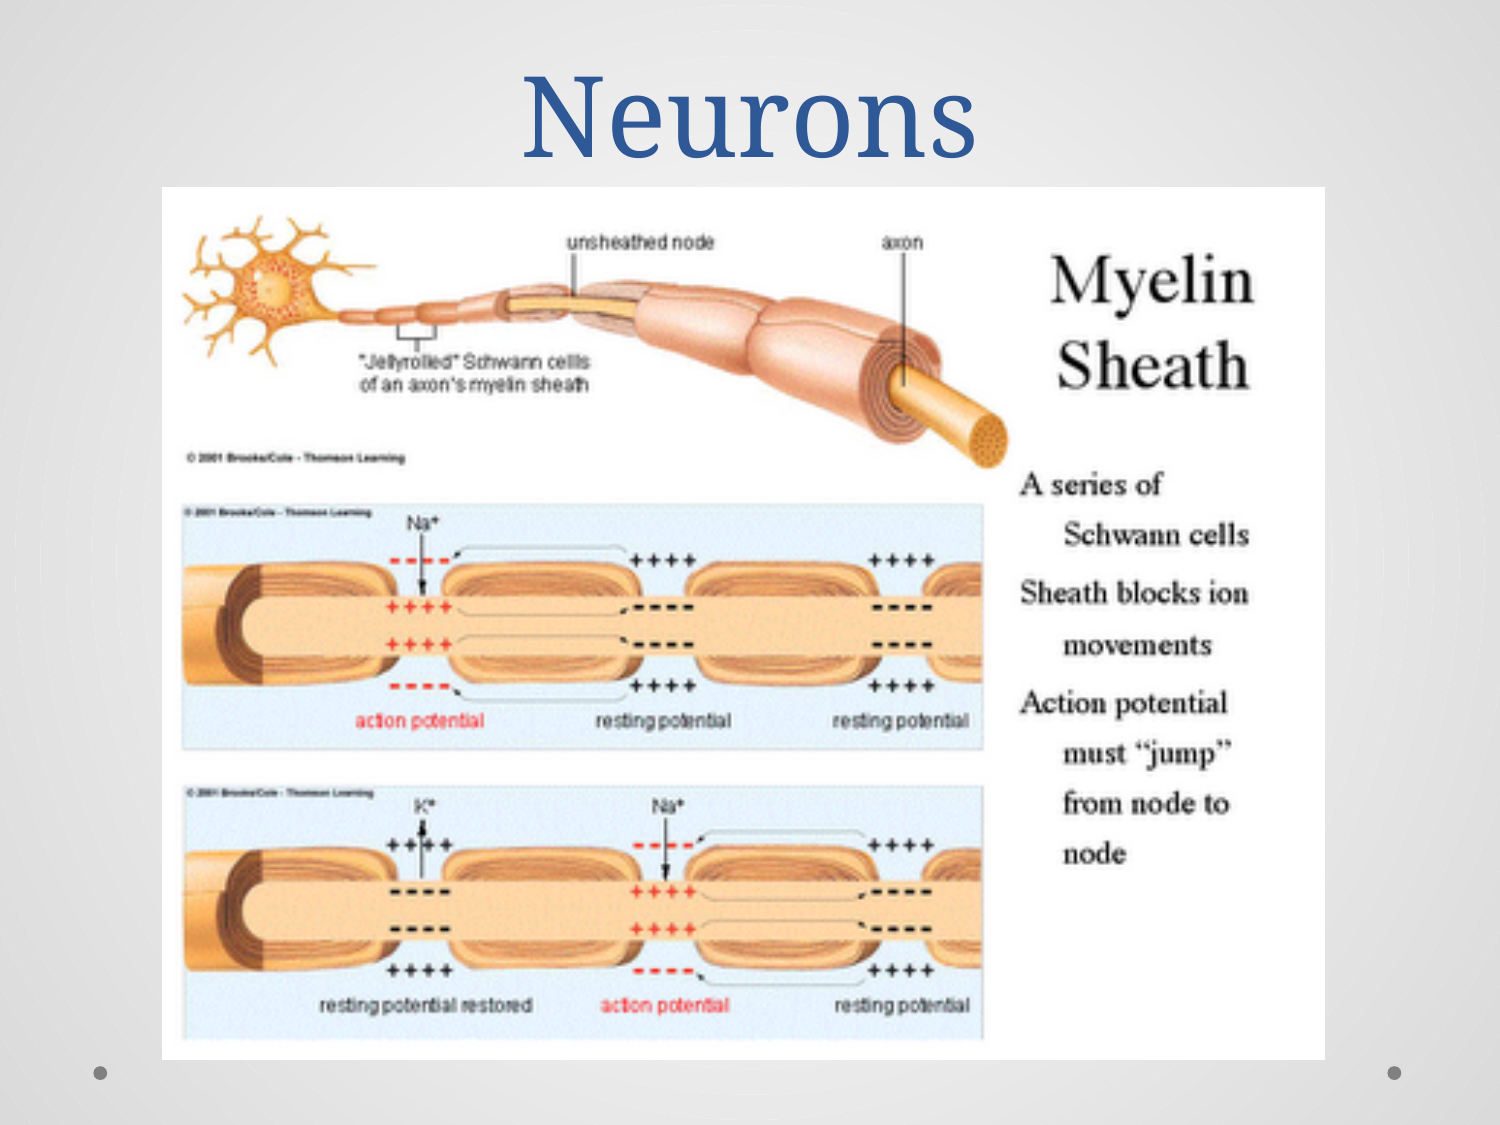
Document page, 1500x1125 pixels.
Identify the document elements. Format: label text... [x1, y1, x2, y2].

title Neurons [75, 0, 1425, 188]
picture [162, 187, 1326, 1060]
